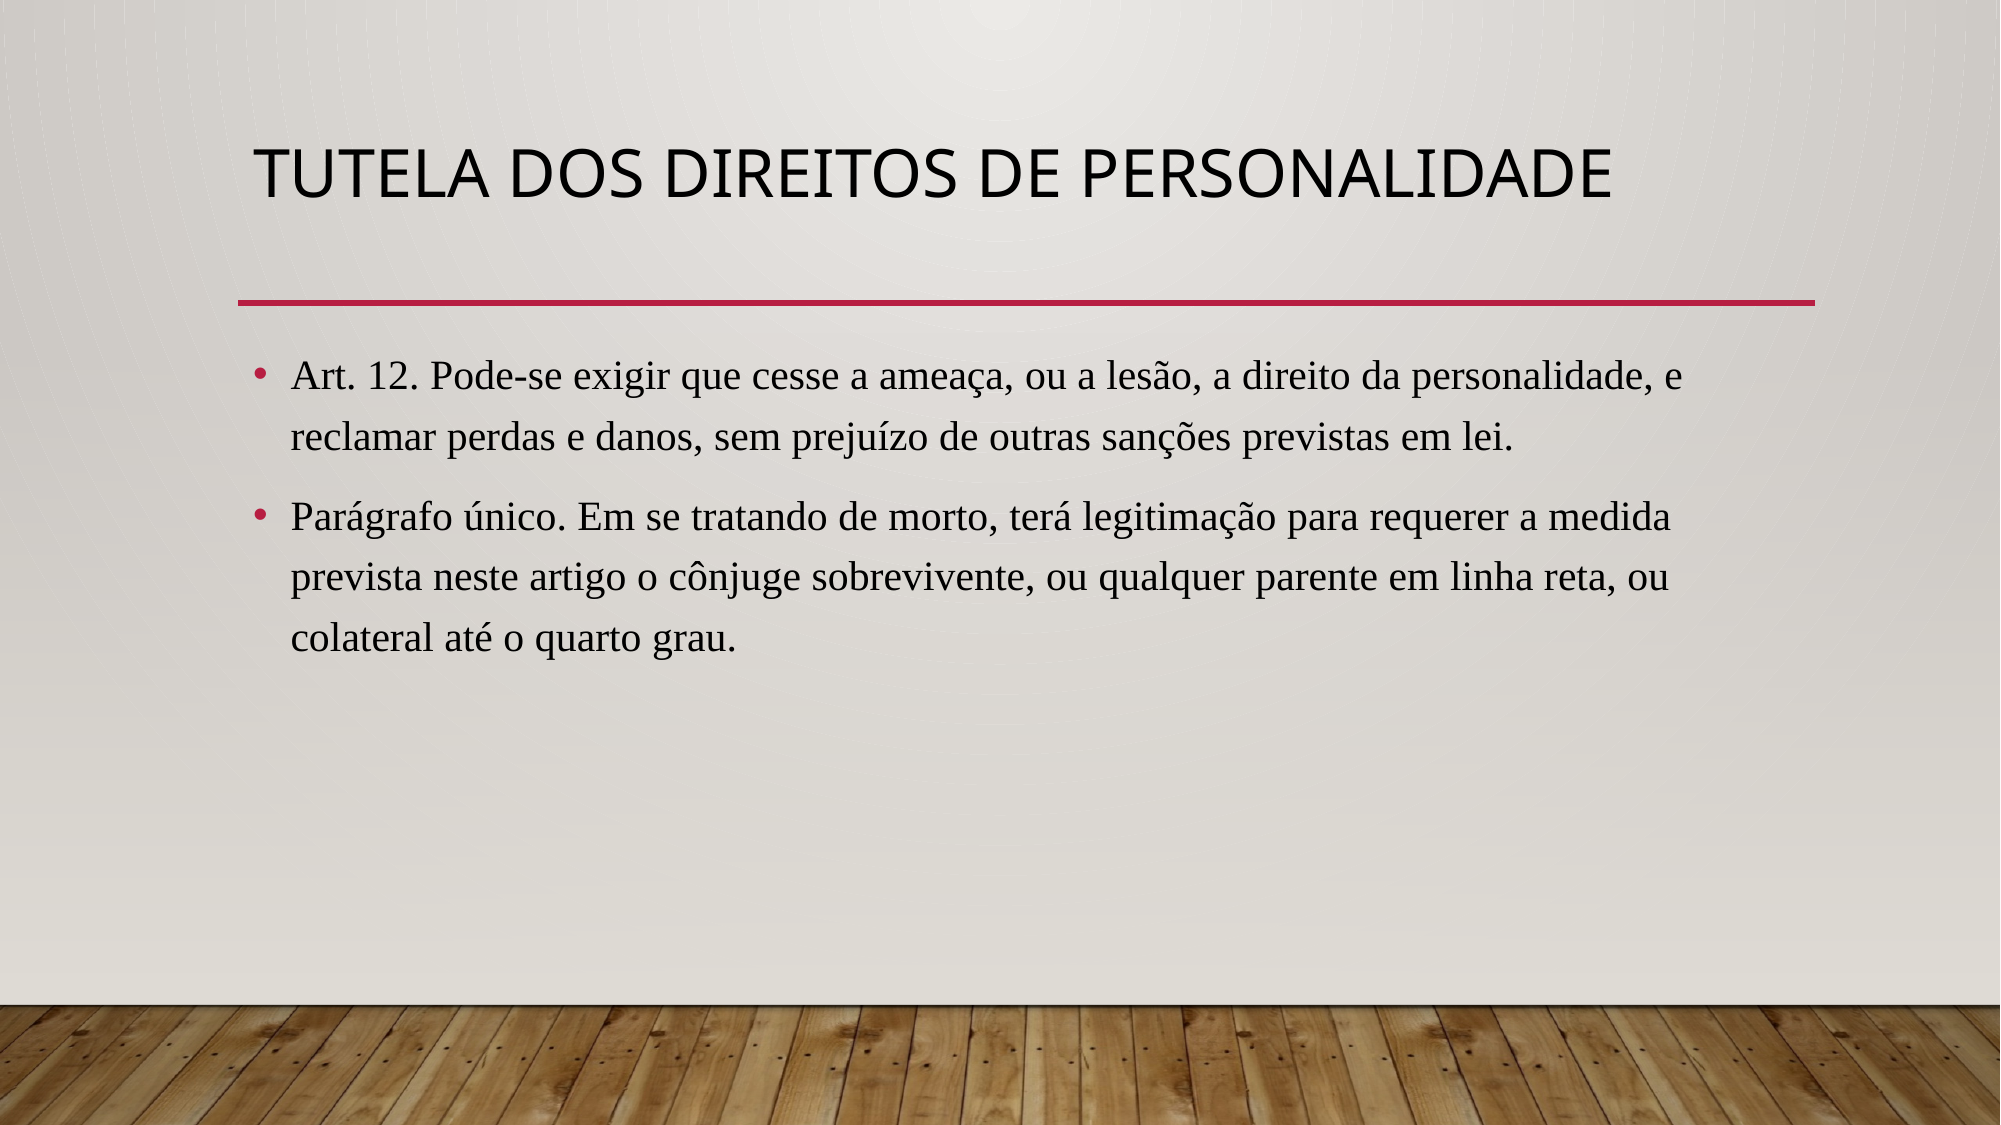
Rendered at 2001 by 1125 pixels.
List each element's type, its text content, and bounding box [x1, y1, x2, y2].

picture [0, 1005, 2000, 1125]
title TUTELA DOS DIREITOS DE PERSONALIDADE [238, 131, 1814, 305]
list Art. 12. Pode-se exigir que cesse a ameaça, ou a lesão, a direito da personalidade, e reclamar perdas e danos, sem prejuízo de outras sanções previstas em lei. Parágrafo único. Em se tratando de morto, terá legitimação para requerer a medida prevista neste artigo o cônjuge sobrevivente, ou qualquer parente em linha reta, ou colateral até o quarto grau. [238, 330, 1814, 897]
